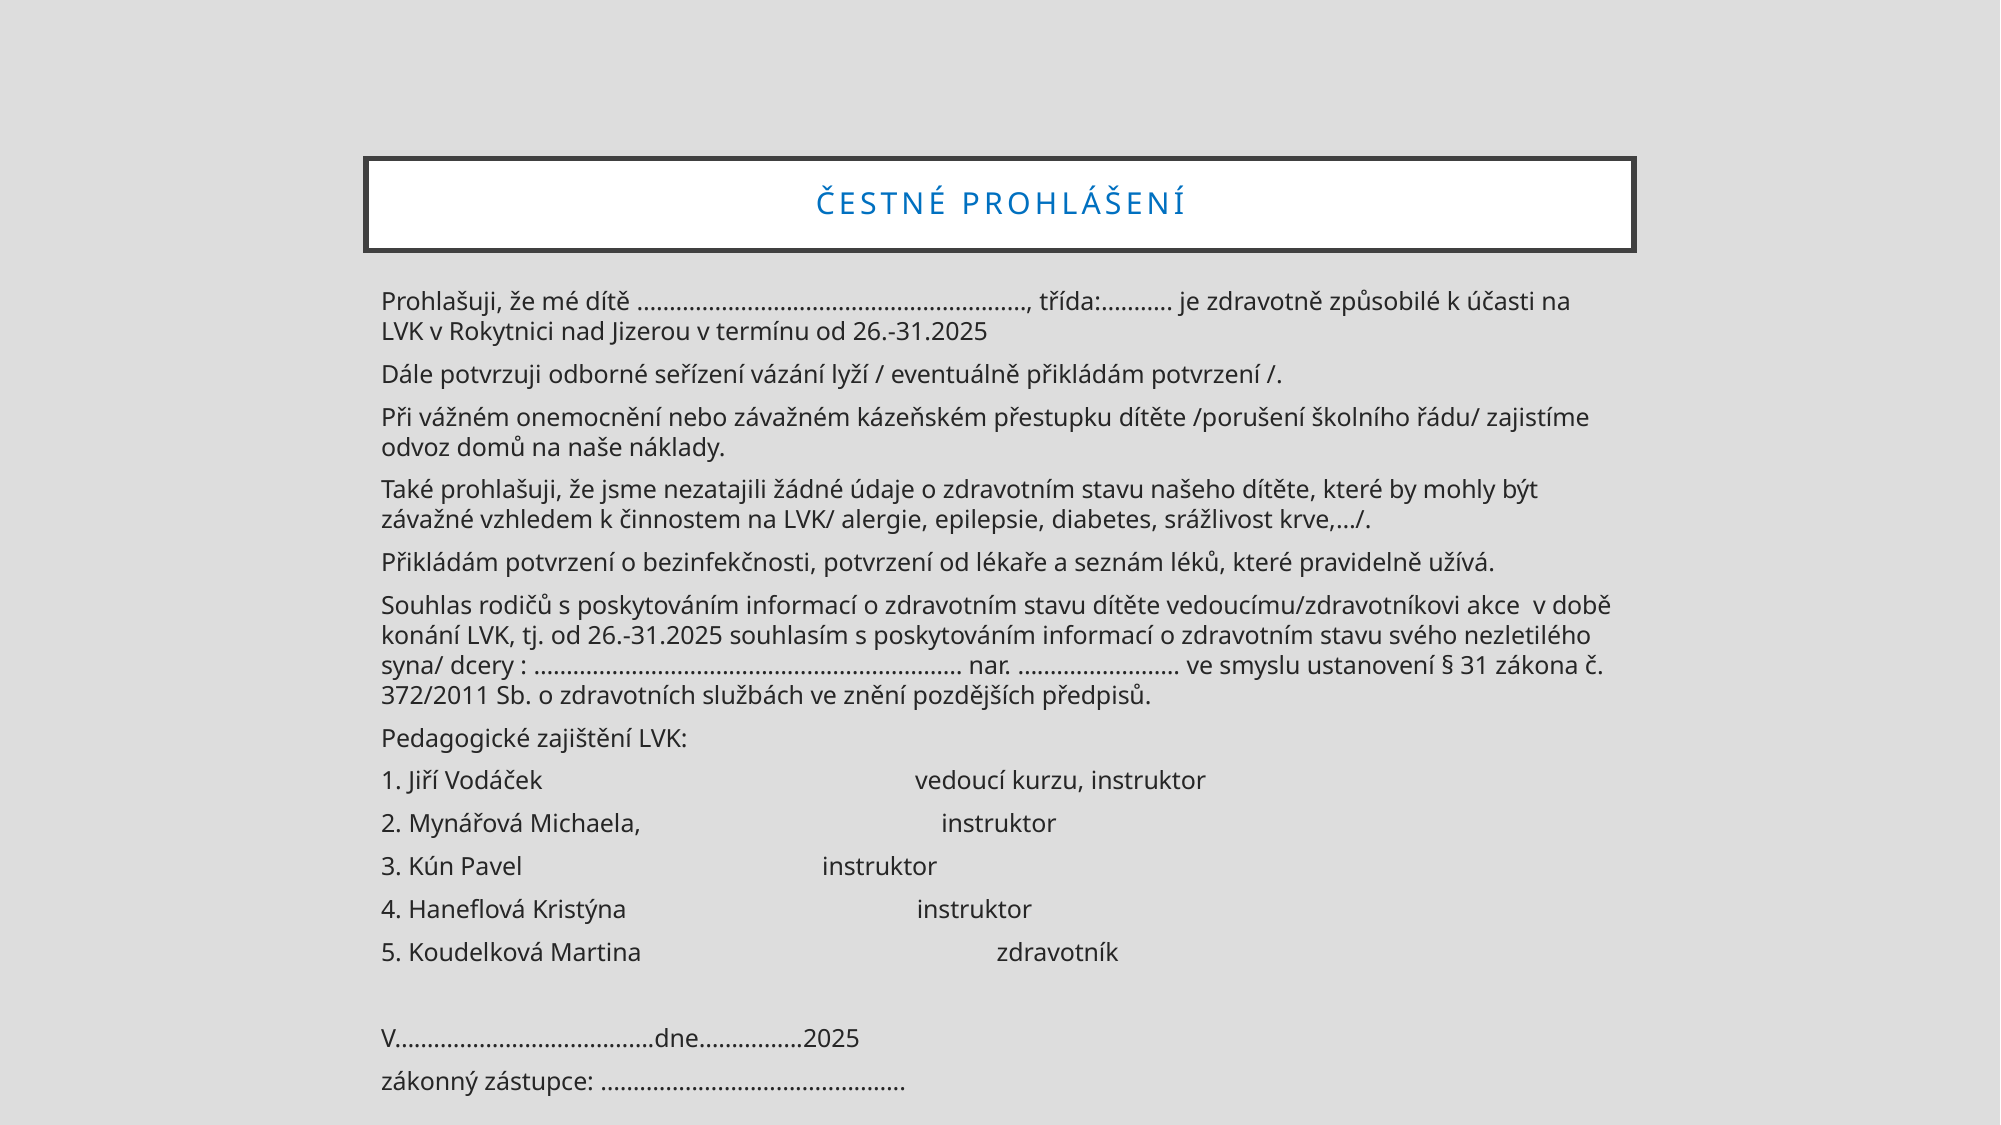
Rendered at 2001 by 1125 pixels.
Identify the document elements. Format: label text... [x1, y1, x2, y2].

list Prohlašuji, že mé dítě ……………………………………………………, třída:……….. je zdravotně způsobilé k účasti na LVK v Rokytnici nad Jizerou v termínu od 26.-31.2025 Dále potvrzuji odborné seřízení vázání lyží / eventuálně přikládám potvrzení /. Při vážném onemocnění nebo závažném kázeňském přestupku dítěte /porušení školního řádu/ zajistíme odvoz domů na naše náklady. Také prohlašuji, že jsme nezatajili žádné údaje o zdravotním stavu našeho dítěte, které by mohly být závažné vzhledem k činnostem na LVK/ alergie, epilepsie, diabetes, srážlivost krve,…/. Přikládám potvrzení o bezinfekčnosti, potvrzení od lékaře a seznám léků, které pravidelně užívá. Souhlas rodičů s poskytováním informací o zdravotním stavu dítěte vedoucímu/zdravotníkovi akce v době konání LVK, tj. od 26.-31.2025 souhlasím s poskytováním informací o zdravotním stavu svého nezletilého syna/ dcery : ………………………………………………………… nar. ……………………. ve smyslu ustanovení § 31 zákona č. 372/2011 Sb. o zdravotních službách ve znění pozdějších předpisů. Pedagogické zajištění LVK: 1. Jiří Vodáček vedoucí kurzu, instruktor 2. Mynářová Michaela, instruktor 3. Kún Pavel instruktor 4. Haneflová Kristýna instruktor 5. Koudelková Martina zdravotník V………………………………….dne…………….2025 zákonný zástupce: ……………………………………….. [366, 278, 1634, 1106]
title Čestné prohlášení [363, 156, 1637, 253]
